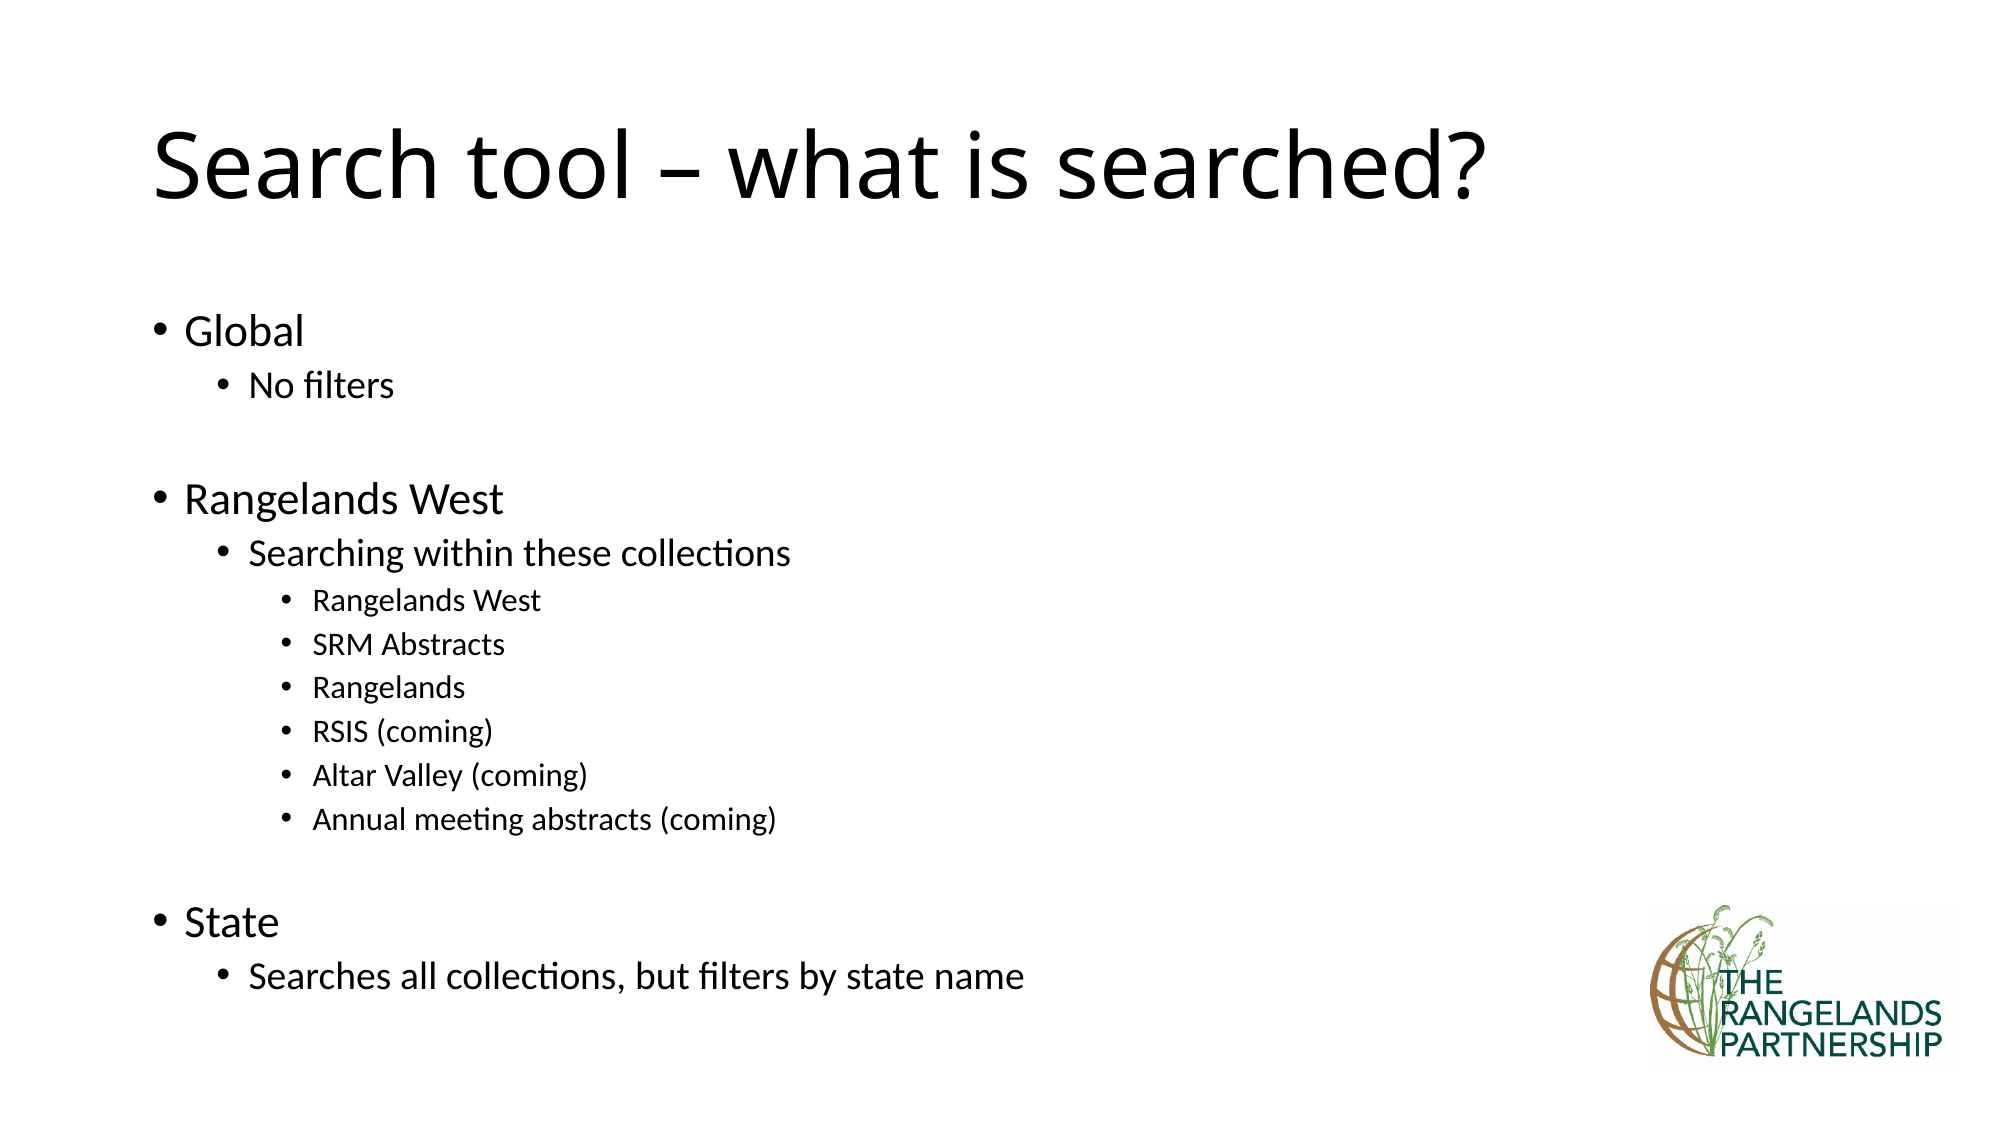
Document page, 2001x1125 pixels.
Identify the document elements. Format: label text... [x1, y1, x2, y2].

list Global No filters Rangelands West Searching within these collections Rangelands West SRM Abstracts Rangelands RSIS (coming) Altar Valley (coming) Annual meeting abstracts (coming) State Searches all collections, but filters by state name [137, 299, 1863, 1014]
title Search tool – what is searched? [137, 59, 1863, 278]
picture [1650, 904, 1955, 1070]
